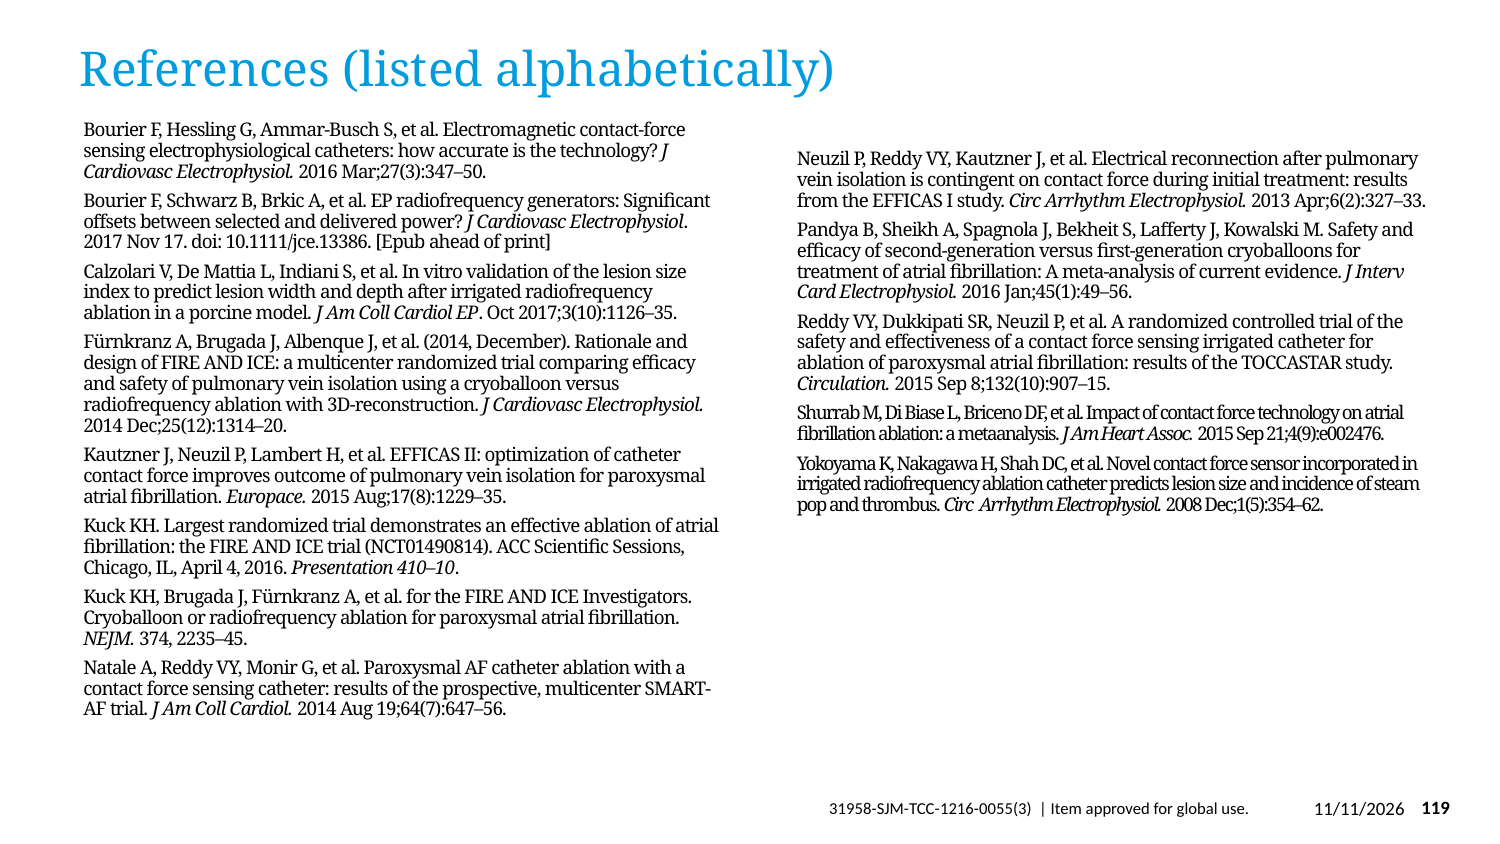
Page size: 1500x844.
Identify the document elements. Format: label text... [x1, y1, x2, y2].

title References (listed alphabetically) [64, 45, 1464, 98]
list Bourier F, Hessling G, Ammar-Busch S, et al. Electromagnetic contact-force sensing electrophysiological catheters: how accurate is the technology? J Cardiovasc Electrophysiol. 2016 Mar;27(3):347–50. Bourier F, Schwarz B, Brkic A, et al. EP radiofrequency generators: Significant offsets between selected and delivered power? J Cardiovasc Electrophysiol. 2017 Nov 17. doi: 10.1111/jce.13386. [Epub ahead of print] Calzolari V, De Mattia L, Indiani S, et al. In vitro validation of the lesion size index to predict lesion width and depth after irrigated radiofrequency ablation in a porcine model. J Am Coll Cardiol EP. Oct 2017;3(10):1126–35. Fürnkranz A, Brugada J, Albenque J, et al. (2014, December). Rationale and design of FIRE AND ICE: a multicenter randomized trial comparing efficacy and safety of pulmonary vein isolation using a cryoballoon versus radiofrequency ablation with 3D-reconstruction. J Cardiovasc Electrophysiol. 2014 Dec;25(12):1314–20. Kautzner J, Neuzil P, Lambert H, et al. EFFICAS II: optimization of catheter contact force improves outcome of pulmonary vein isolation for paroxysmal atrial fibrillation. Europace. 2015 Aug;17(8):1229–35. Kuck KH. Largest randomized trial demonstrates an effective ablation of atrial fibrillation: the FIRE AND ICE trial (NCT01490814). ACC Scientific Sessions, Chicago, IL, April 4, 2016. Presentation 410–10. Kuck KH, Brugada J, Fürnkranz A, et al. for the FIRE AND ICE Investigators. Cryoballoon or radiofrequency ablation for paroxysmal atrial fibrillation. NEJM. 374, 2235–45. Natale A, Reddy VY, Monir G, et al. Paroxysmal AF catheter ablation with a contact force sensing catheter: results of the prospective, multicenter SMART-AF trial. J Am Coll Cardiol. 2014 Aug 19;64(7):647–56. Neuzil P, Reddy VY, Kautzner J, et al. Electrical reconnection after pulmonary vein isolation is contingent on contact force during initial treatment: results from the EFFICAS I study. Circ Arrhythm Electrophysiol. 2013 Apr;6(2):327–33. Pandya B, Sheikh A, Spagnola J, Bekheit S, Lafferty J, Kowalski M. Safety and efficacy of second-generation versus first-generation cryoballoons for treatment of atrial fibrillation: A meta-analysis of current evidence. J Interv Card Electrophysiol. 2016 Jan;45(1):49–56. Reddy VY, Dukkipati SR, Neuzil P, et al. A randomized controlled trial of the safety and effectiveness of a contact force sensing irrigated catheter for ablation of paroxysmal atrial fibrillation: results of the TOCCASTAR study. Circulation. 2015 Sep 8;132(10):907–15. Shurrab M, Di Biase L, Briceno DF, et al. Impact of contact force technology on atrial fibrillation ablation: a metaanalysis. J Am Heart Assoc. 2015 Sep 21;4(9):e002476. Yokoyama K, Nakagawa H, Shah DC, et al. Novel contact force sensor incorporated in irrigated radiofrequency ablation catheter predicts lesion size and incidence of steam pop and thrombus. Circ Arrhythm Electrophysiol. 2008 Dec;1(5):354–62. [83, 119, 1451, 766]
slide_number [1241, 782, 1405, 827]
slide_number 119 [1411, 790, 1460, 826]
